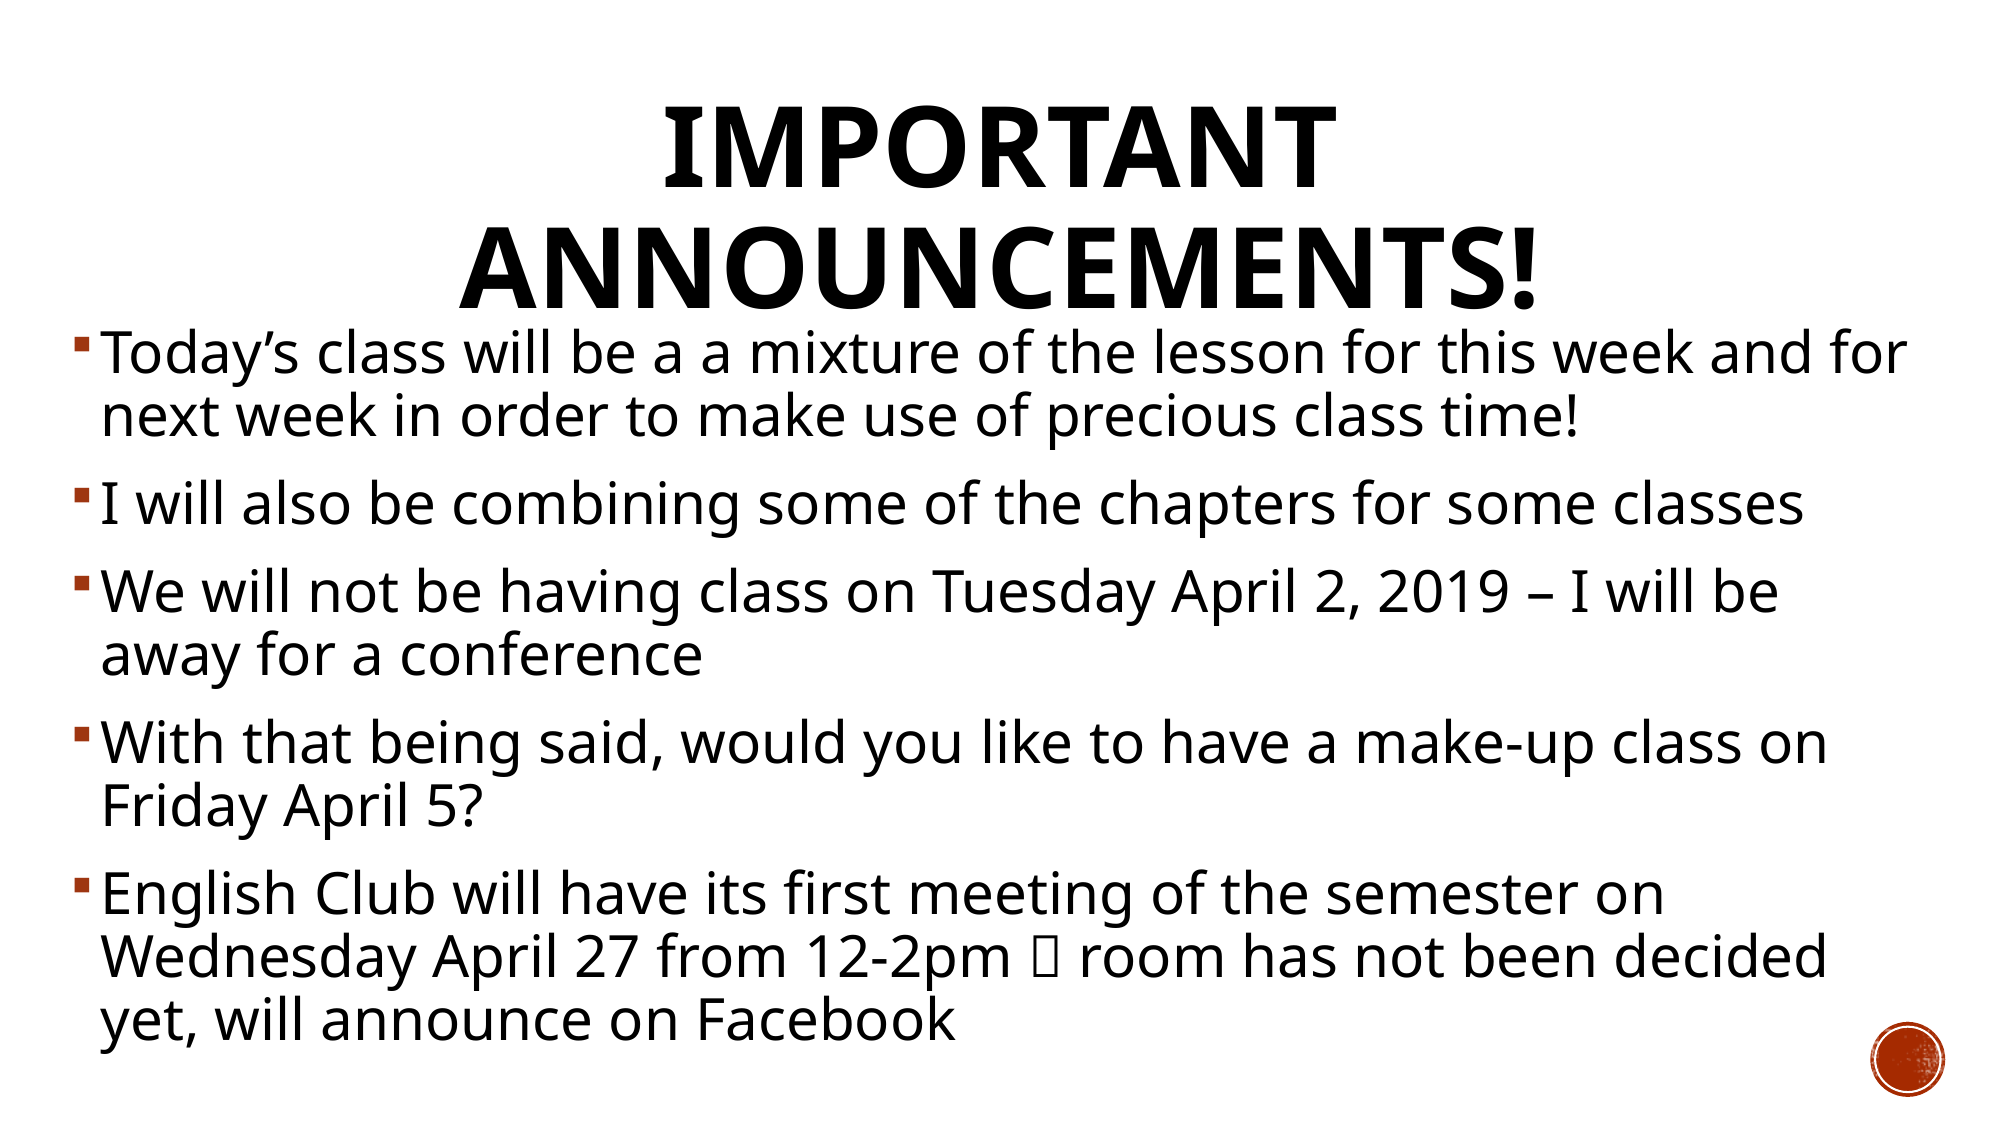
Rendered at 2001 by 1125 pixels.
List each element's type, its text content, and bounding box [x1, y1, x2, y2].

title Important Announcements! [175, 79, 1826, 315]
list Today’s class will be a a mixture of the lesson for this week and for next week in order to make use of precious class time! I will also be combining some of the chapters for some classes We will not be having class on Tuesday April 2, 2019 – I will be away for a conference With that being said, would you like to have a make-up class on Friday April 5? English Club will have its first meeting of the semester on Wednesday April 27 from 12-2pm  room has not been decided yet, will announce on Facebook [55, 315, 1946, 1125]
